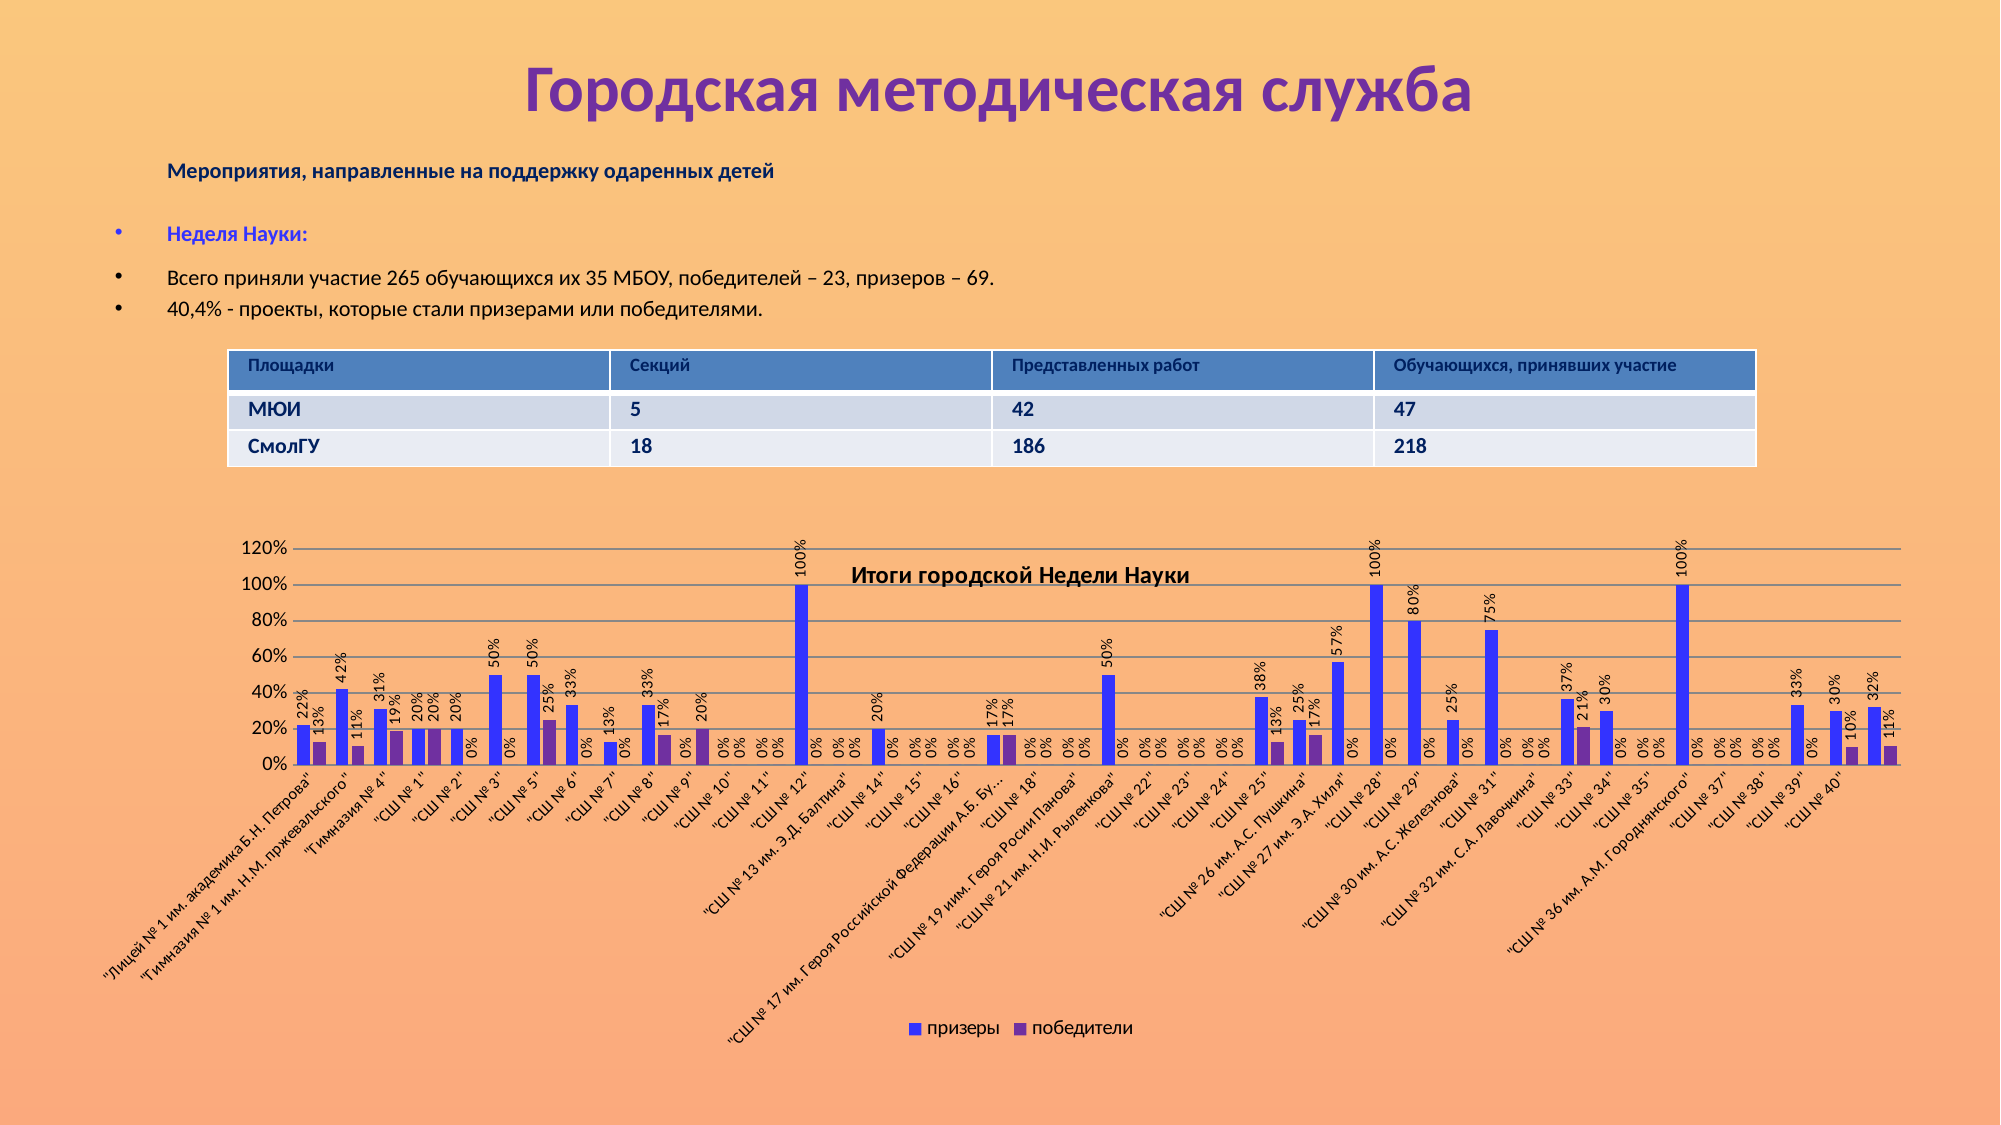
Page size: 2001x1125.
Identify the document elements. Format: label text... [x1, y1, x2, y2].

table_cell 47 [1375, 396, 1755, 429]
table_header Секций [611, 351, 991, 390]
list Мероприятия, направленные на поддержку одаренных детей Неделя Науки: Всего приняли участие 265 обучающихся их 35 МБОУ, победителей – 23, призеров – 69. 40,4% - проекты, которые стали призерами или победителями. [99, 149, 1867, 516]
table_cell МЮИ [229, 396, 609, 429]
table_cell СмолГУ [229, 431, 609, 466]
table_cell 5 [611, 396, 991, 429]
table_header Обучающихся, принявших участие [1375, 351, 1755, 390]
chart [100, 538, 1905, 1054]
title Городская методическая служба [99, 45, 1900, 126]
table_cell 18 [611, 431, 991, 466]
table_header Площадки [229, 351, 609, 390]
table_header Представленных работ [993, 351, 1373, 390]
table_cell 186 [993, 431, 1373, 466]
table_cell 218 [1375, 431, 1755, 466]
table_cell 42 [993, 396, 1373, 429]
